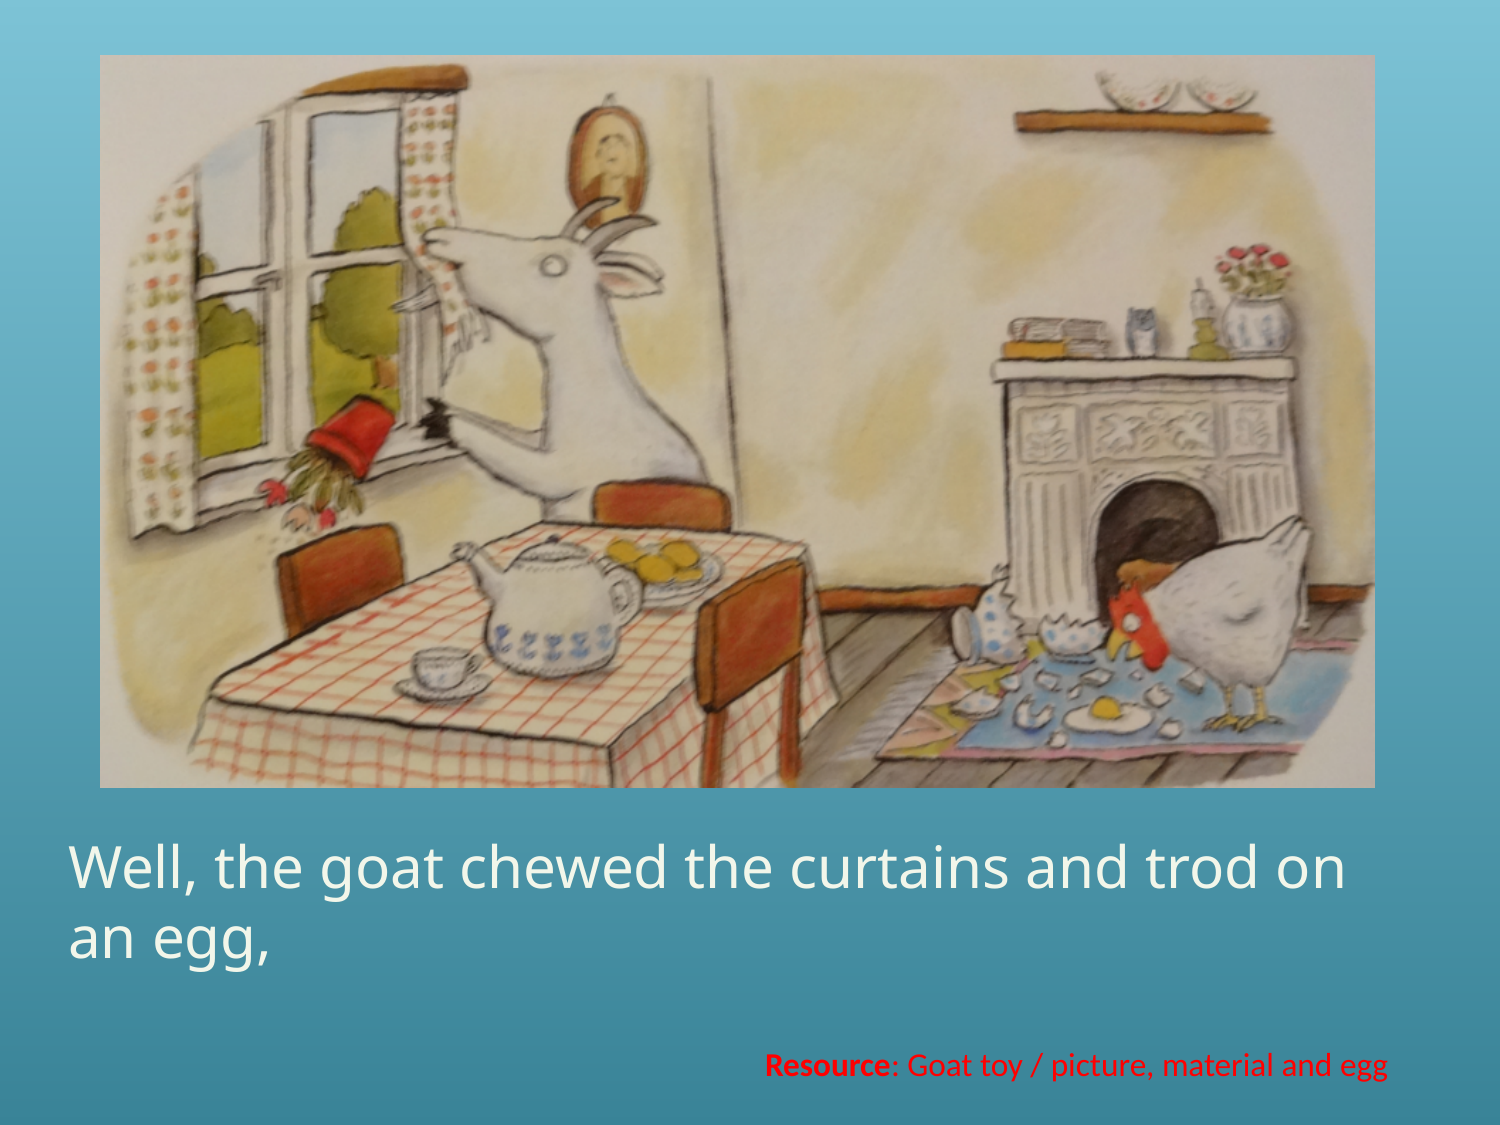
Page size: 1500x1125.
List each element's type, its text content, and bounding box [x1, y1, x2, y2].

text_box Resource: Goat toy / picture, material and egg [750, 1028, 1476, 1099]
text_box Well, the goat chewed the curtains and trod on an egg, [53, 822, 1424, 978]
picture [100, 55, 1375, 788]
